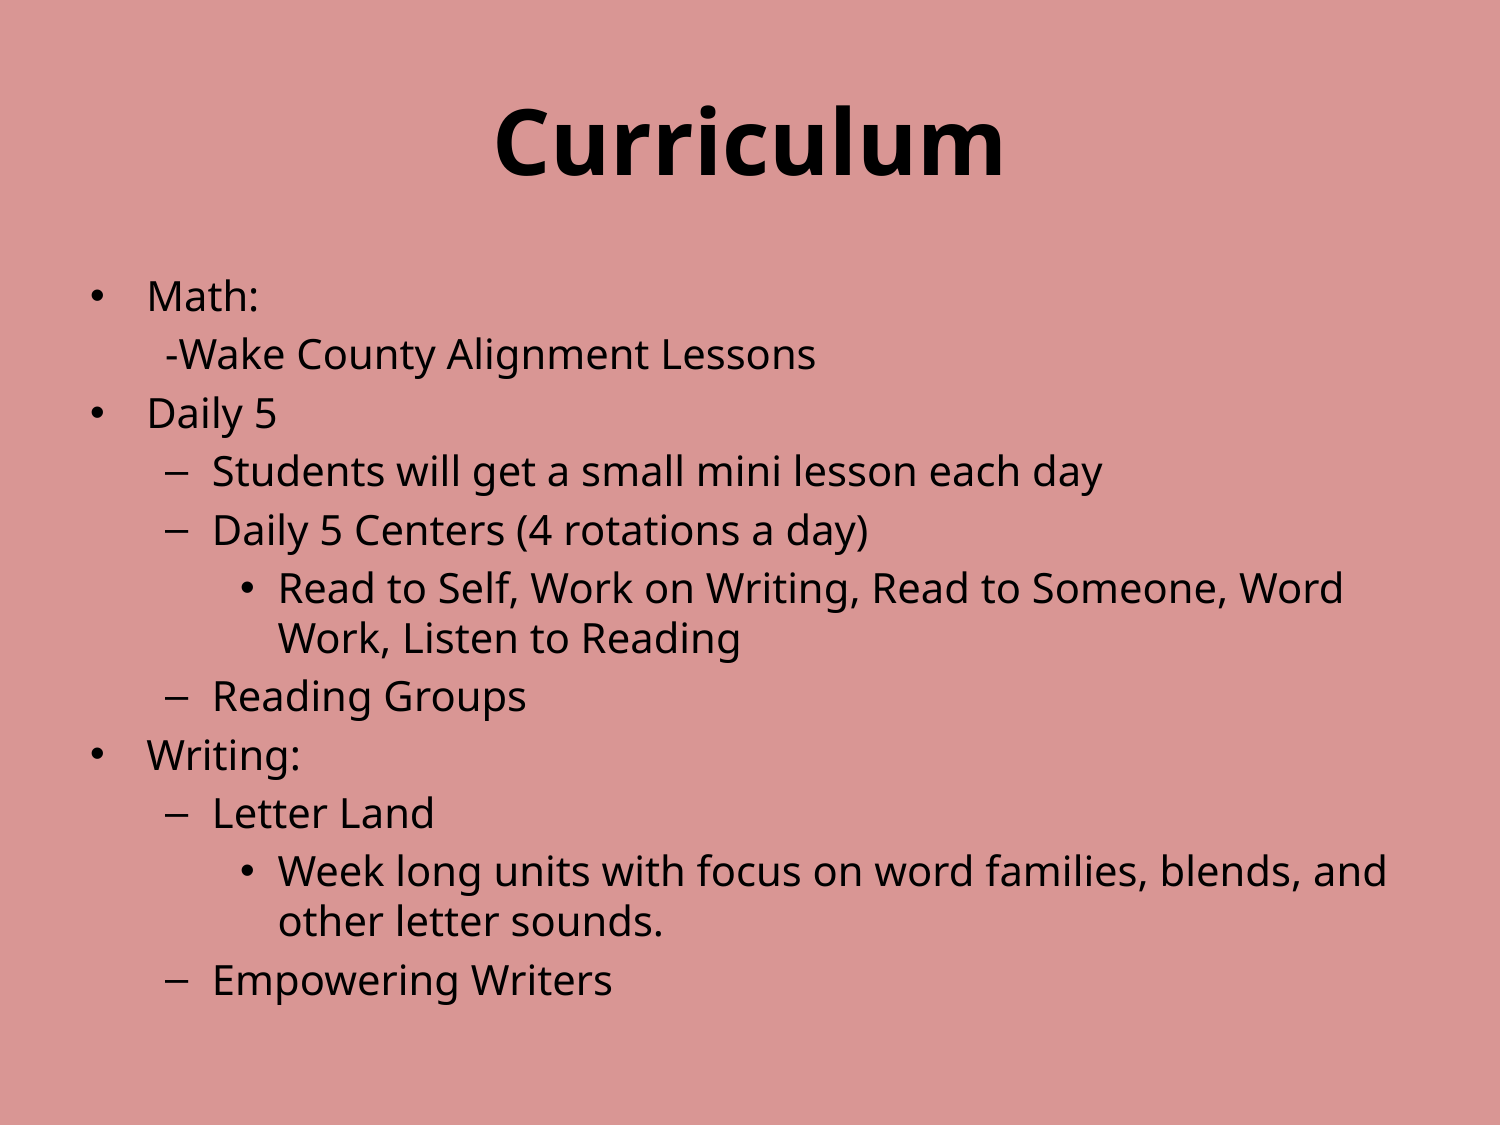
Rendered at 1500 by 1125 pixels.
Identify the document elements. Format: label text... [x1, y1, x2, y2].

list Math: -Wake County Alignment Lessons Daily 5 Students will get a small mini lesson each day Daily 5 Centers (4 rotations a day) Read to Self, Work on Writing, Read to Someone, Word Work, Listen to Reading Reading Groups Writing: Letter Land Week long units with focus on word families, blends, and other letter sounds. Empowering Writers [75, 262, 1425, 1005]
title Curriculum [75, 45, 1425, 233]
